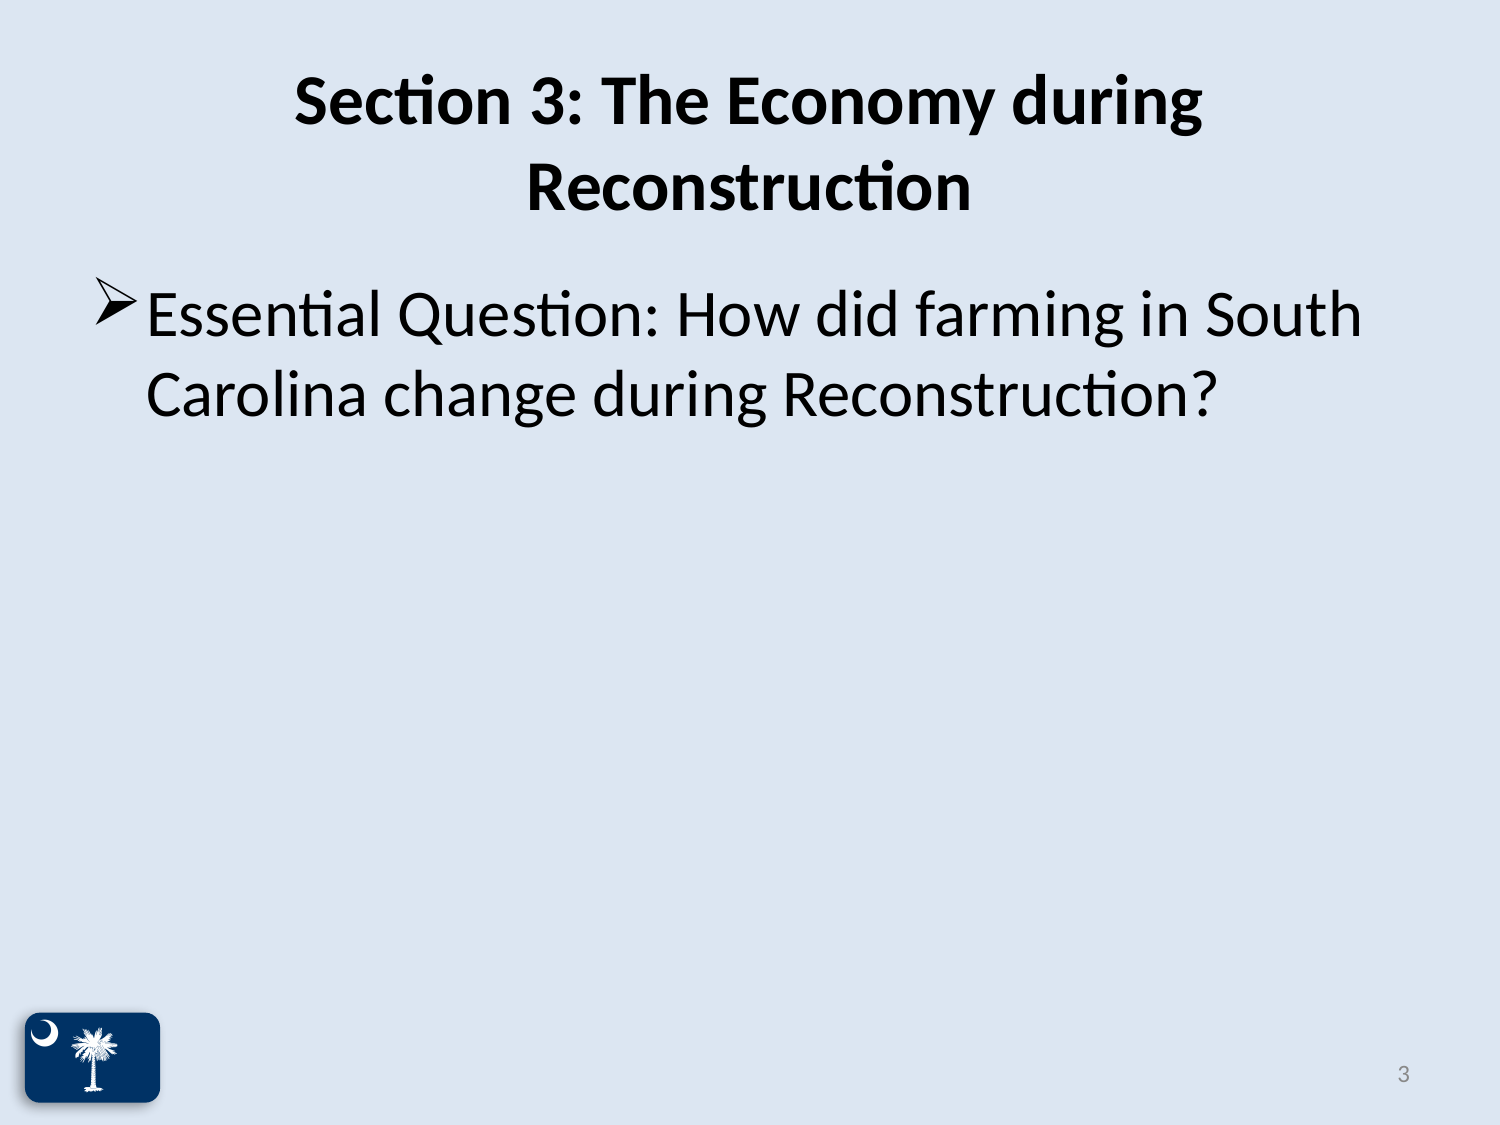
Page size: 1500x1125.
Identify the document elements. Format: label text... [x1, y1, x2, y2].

title Section 3: The Economy during Reconstruction [75, 45, 1425, 233]
picture [24, 1012, 161, 1103]
list Essential Question: How did farming in South Carolina change during Reconstruction? [75, 262, 1425, 1005]
slide_number 3 [1074, 1042, 1425, 1103]
